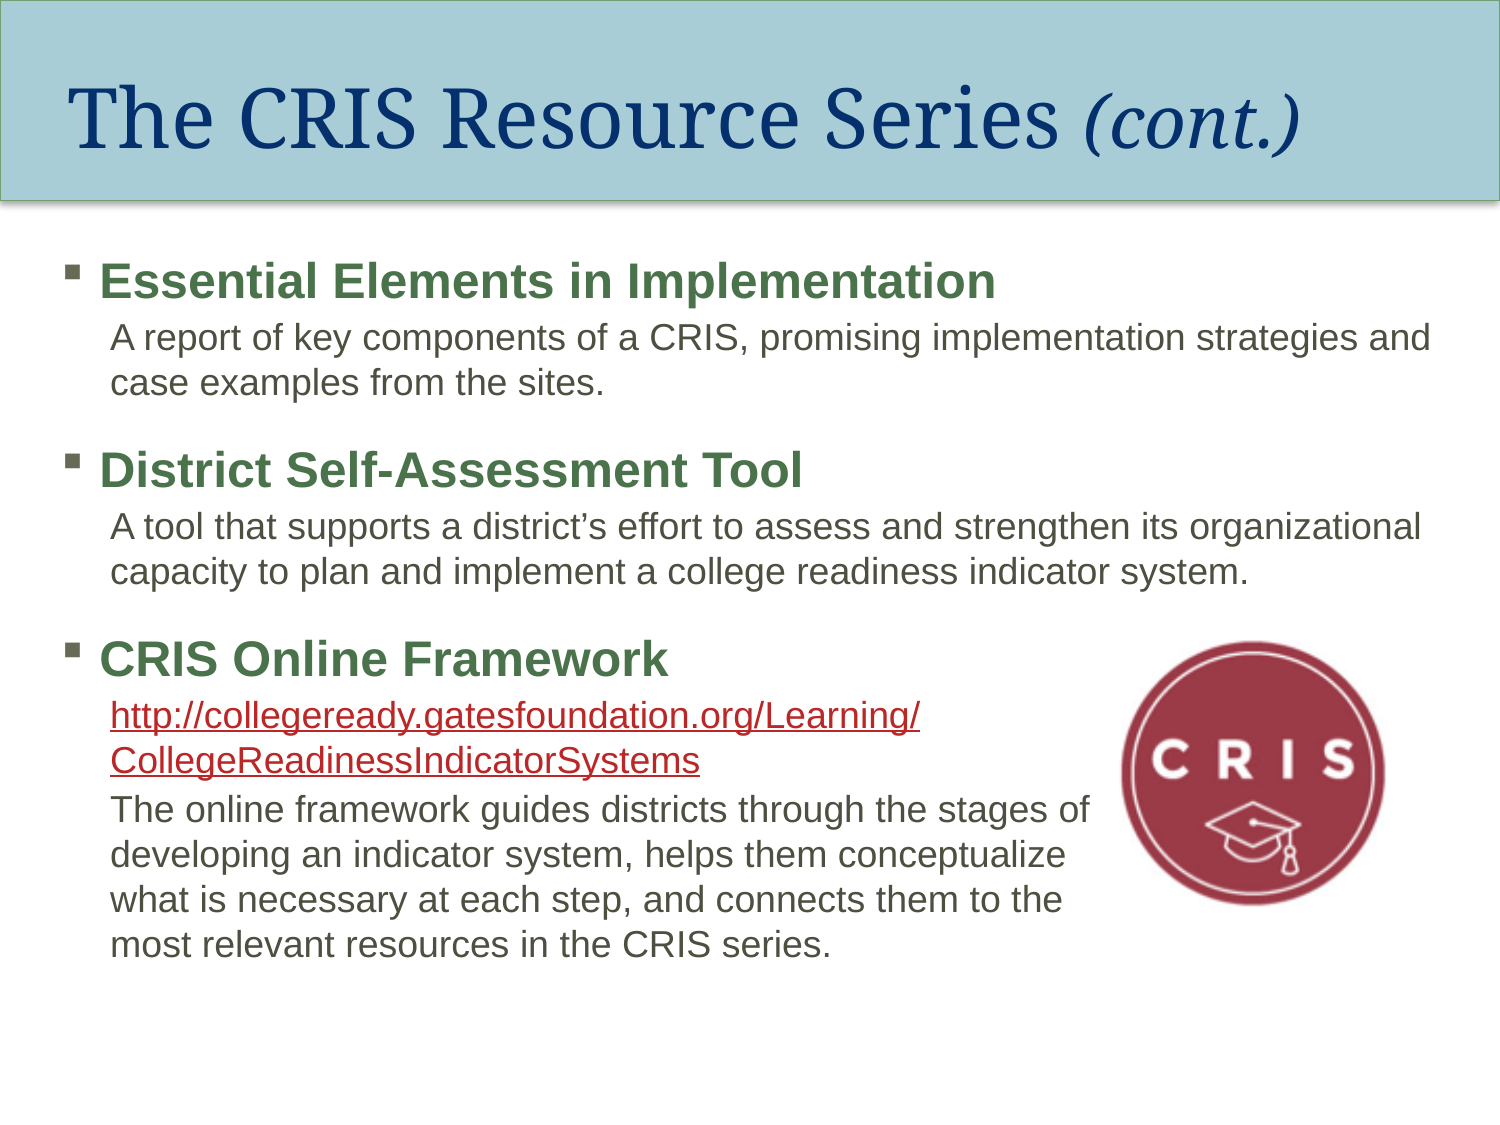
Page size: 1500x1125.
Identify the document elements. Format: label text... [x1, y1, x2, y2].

picture [1112, 630, 1394, 917]
title The CRIS Resource Series (cont.) [52, 30, 1500, 201]
list Essential Elements in Implementation A report of key components of a CRIS, promising implementation strategies and case examples from the sites. District Self-Assessment Tool A tool that supports a district’s effort to assess and strengthen its organizational capacity to plan and implement a college readiness indicator system. CRIS Online Framework http://collegeready.gatesfoundation.org/Learning/CollegeReadinessIndicatorSystems The online framework guides districts through the stages of developing an indicator system, helps them conceptualize what is necessary at each step, and connects them to the most relevant resources in the CRIS series. [46, 240, 1459, 1060]
